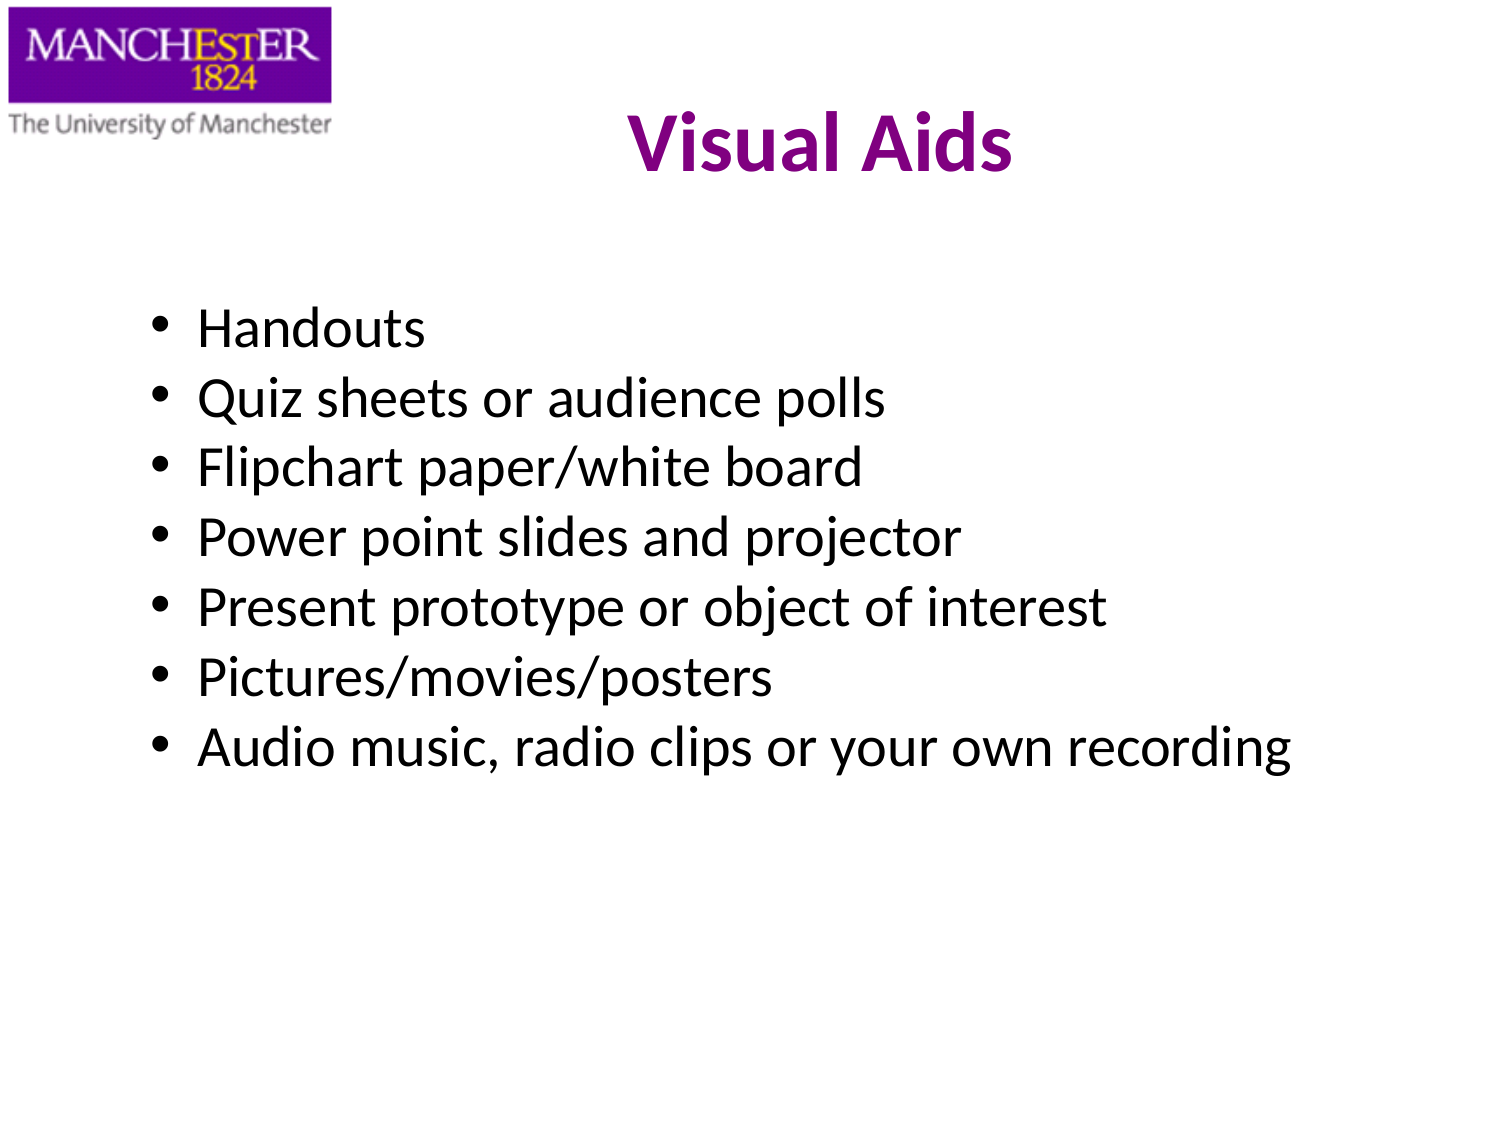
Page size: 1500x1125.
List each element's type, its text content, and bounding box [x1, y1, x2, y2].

title Visual Aids [146, 31, 1497, 244]
text_box Handouts Quiz sheets or audience polls Flipchart paper/white board Power point slides and projector Present prototype or object of interest Pictures/movies/posters Audio music, radio clips or your own recording [135, 281, 1412, 786]
picture [4, 0, 336, 149]
